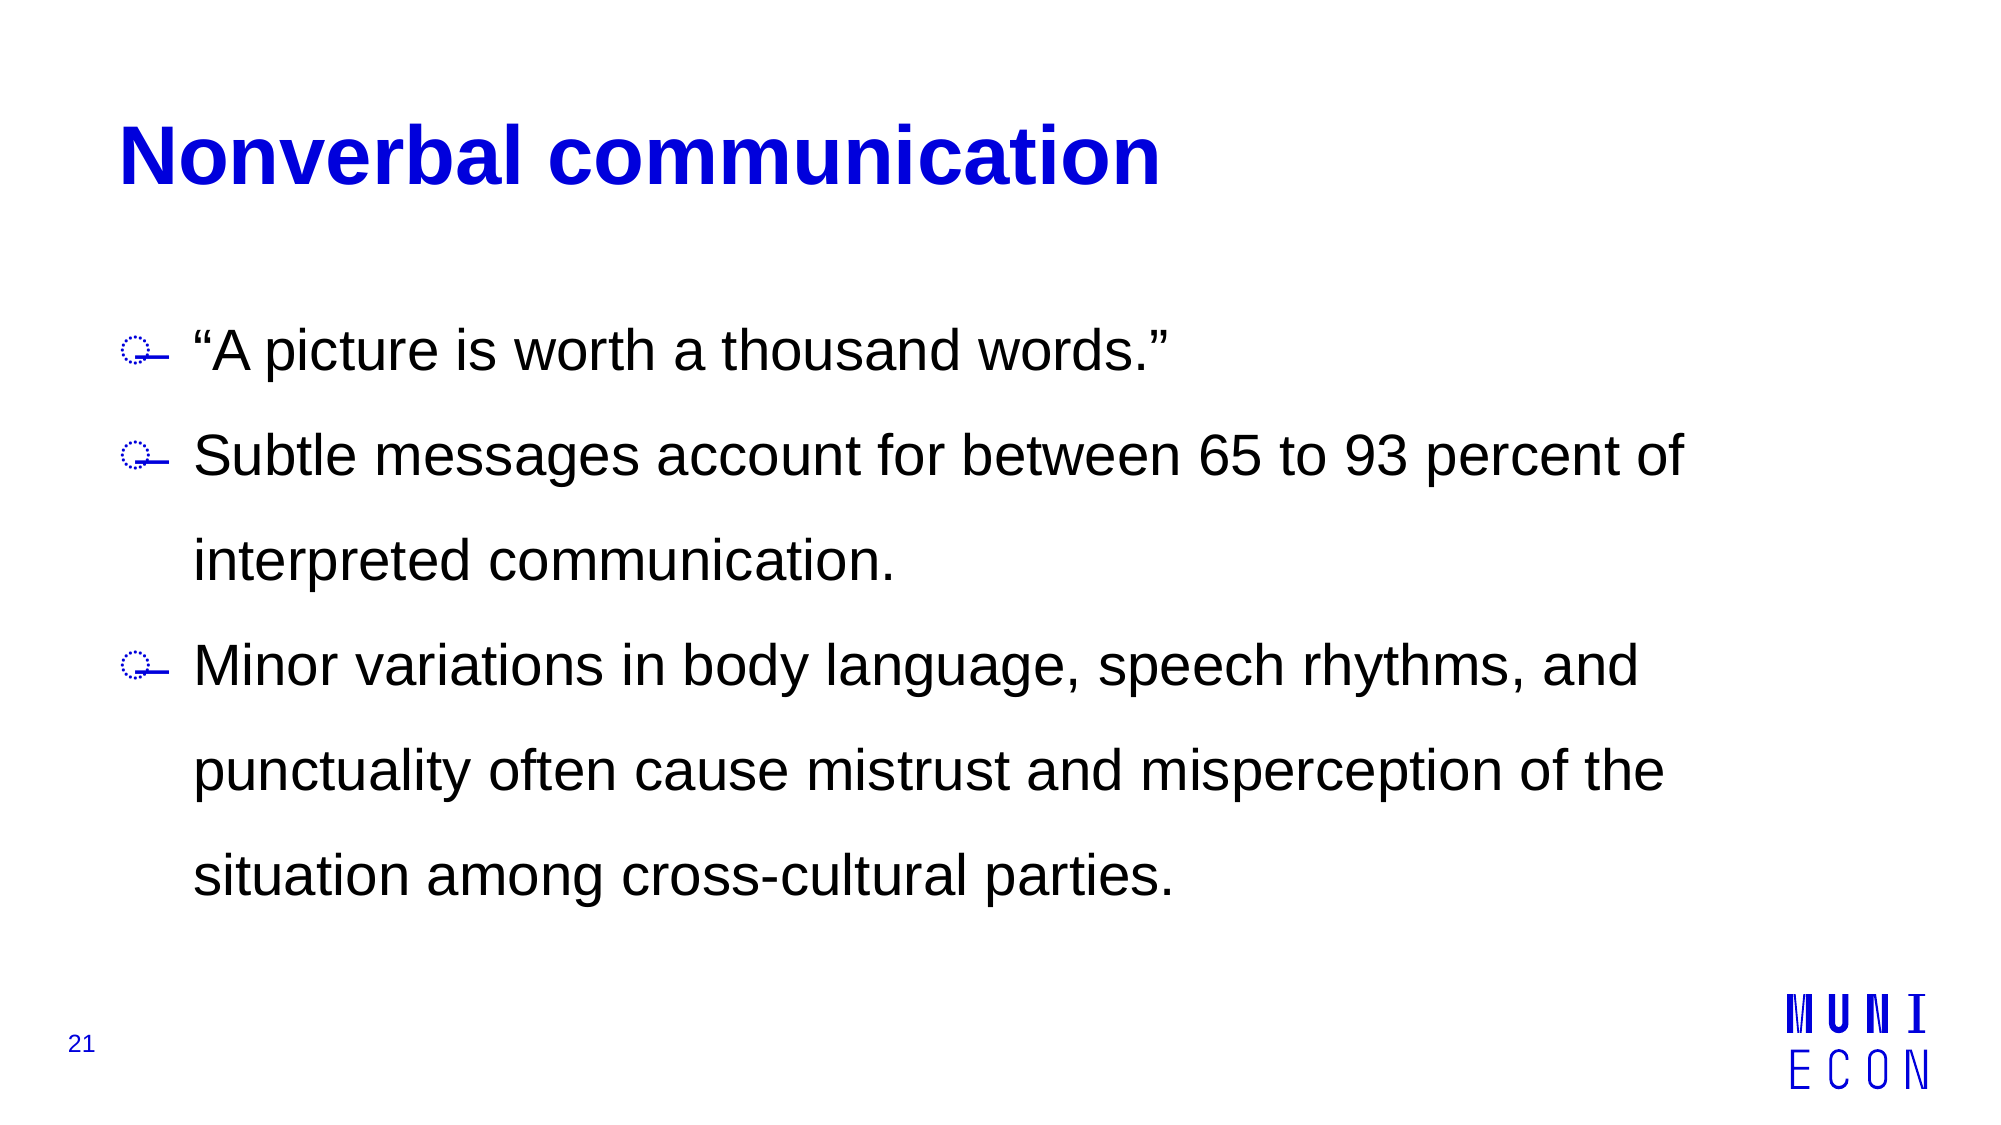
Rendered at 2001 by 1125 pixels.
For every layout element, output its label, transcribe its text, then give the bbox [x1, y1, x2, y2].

list “A picture is worth a thousand words.” Subtle messages account for between 65 to 93 percent of interpreted communication. Minor variations in body language, speech rhythms, and punctuality often cause mistrust and misperception of the situation among cross-cultural parties. [118, 277, 1883, 957]
slide_number 21 [67, 1021, 110, 1063]
title Nonverbal communication [118, 118, 1883, 193]
